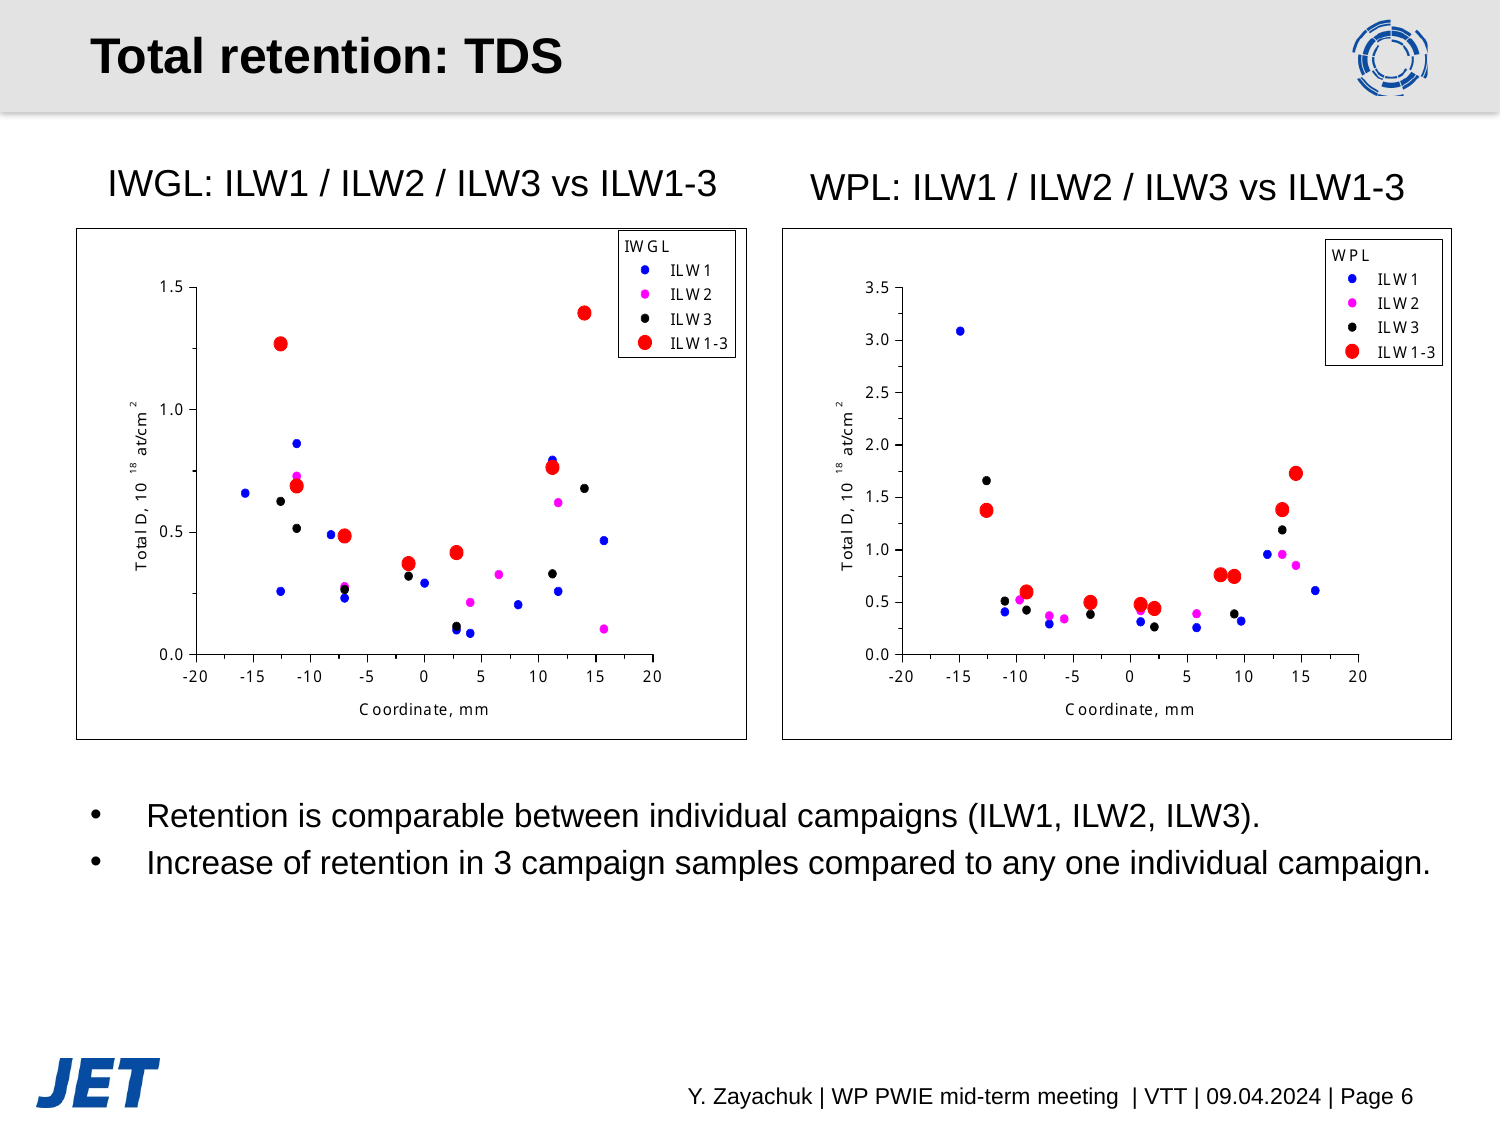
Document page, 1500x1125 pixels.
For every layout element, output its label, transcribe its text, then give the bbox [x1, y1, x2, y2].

picture [36, 1058, 160, 1108]
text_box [76, 227, 747, 740]
text_box Y. Zayachuk | WP PWIE mid-term meeting | VTT | 09.04.2024 | Page 6 [611, 1073, 1429, 1118]
list Retention is comparable between individual campaigns (ILW1, ILW2, ILW3). Increase of retention in 3 campaign samples compared to any one individual campaign. [75, 786, 1458, 1038]
title Total retention: TDS [75, 12, 1313, 88]
text_box IWGL: ILW1 / ILW2 / ILW3 vs ILW1-3 [42, 156, 784, 244]
text_box WPL: ILW1 / ILW2 / ILW3 vs ILW1-3 [757, 155, 1458, 243]
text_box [782, 227, 1453, 740]
